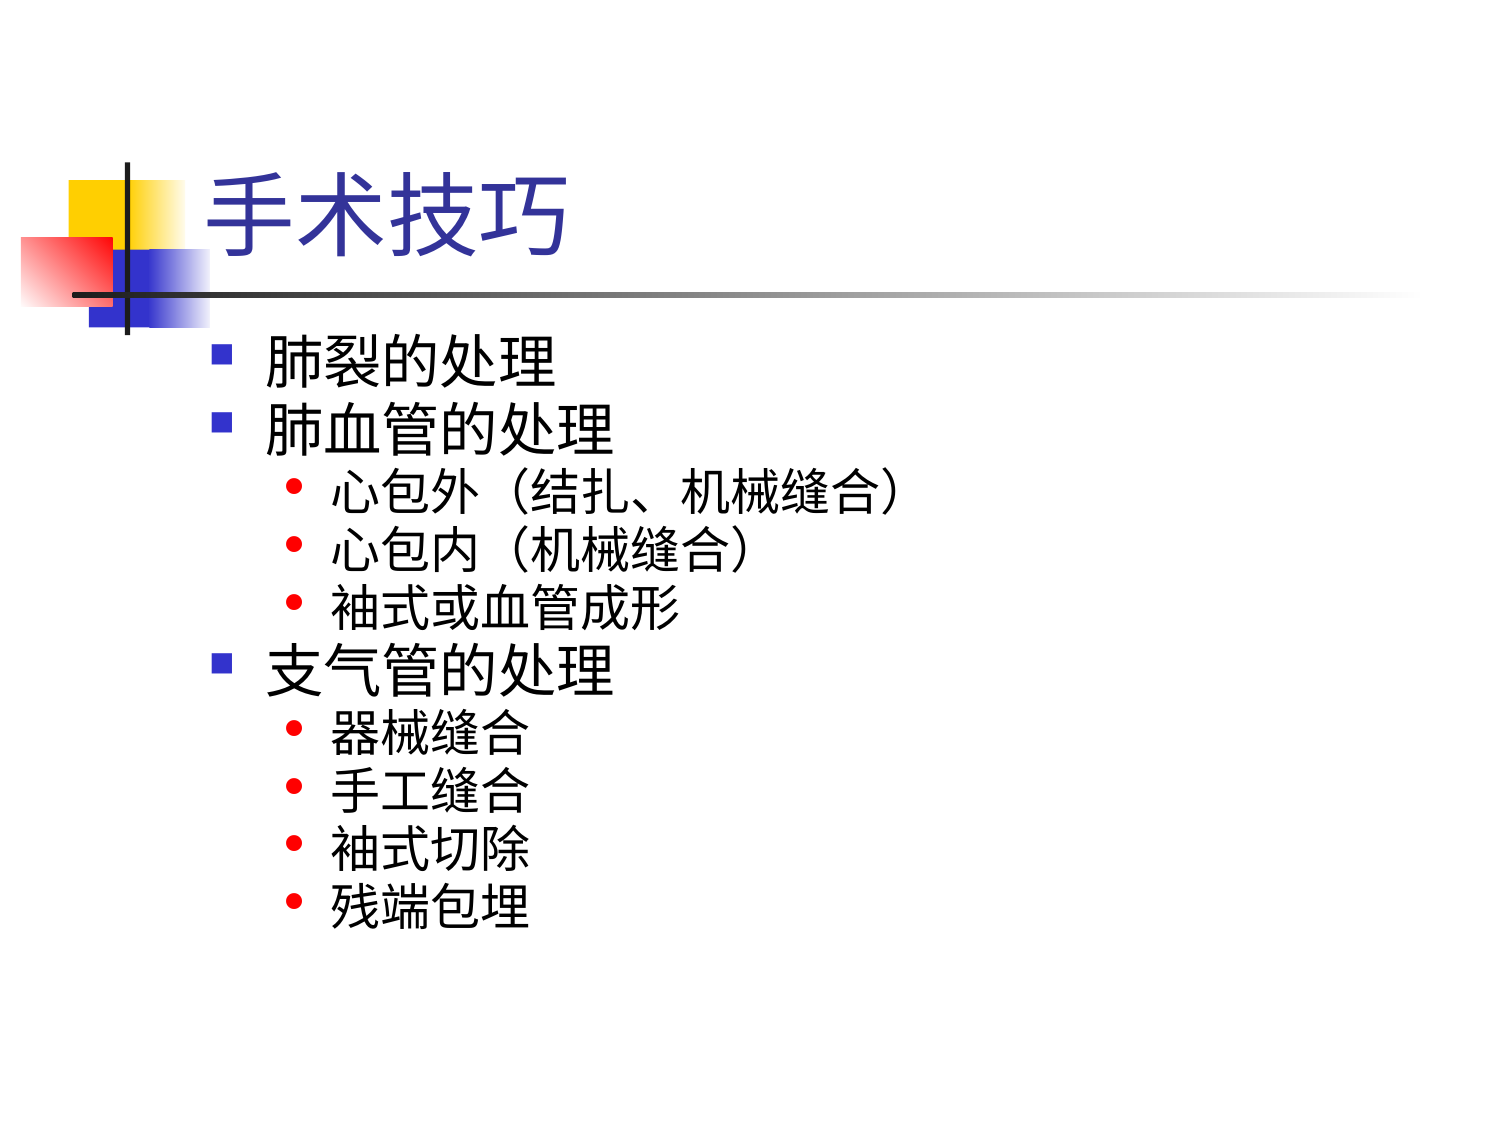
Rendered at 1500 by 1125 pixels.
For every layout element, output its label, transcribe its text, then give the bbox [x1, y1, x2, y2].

title 手术技巧 [188, 34, 1468, 276]
list 肺裂的处理 肺血管的处理 心包外（结扎、机械缝合） 心包内（机械缝合） 袖式或血管成形 支气管的处理 器械缝合 手工缝合 袖式切除 残端包埋 [193, 330, 1470, 1007]
